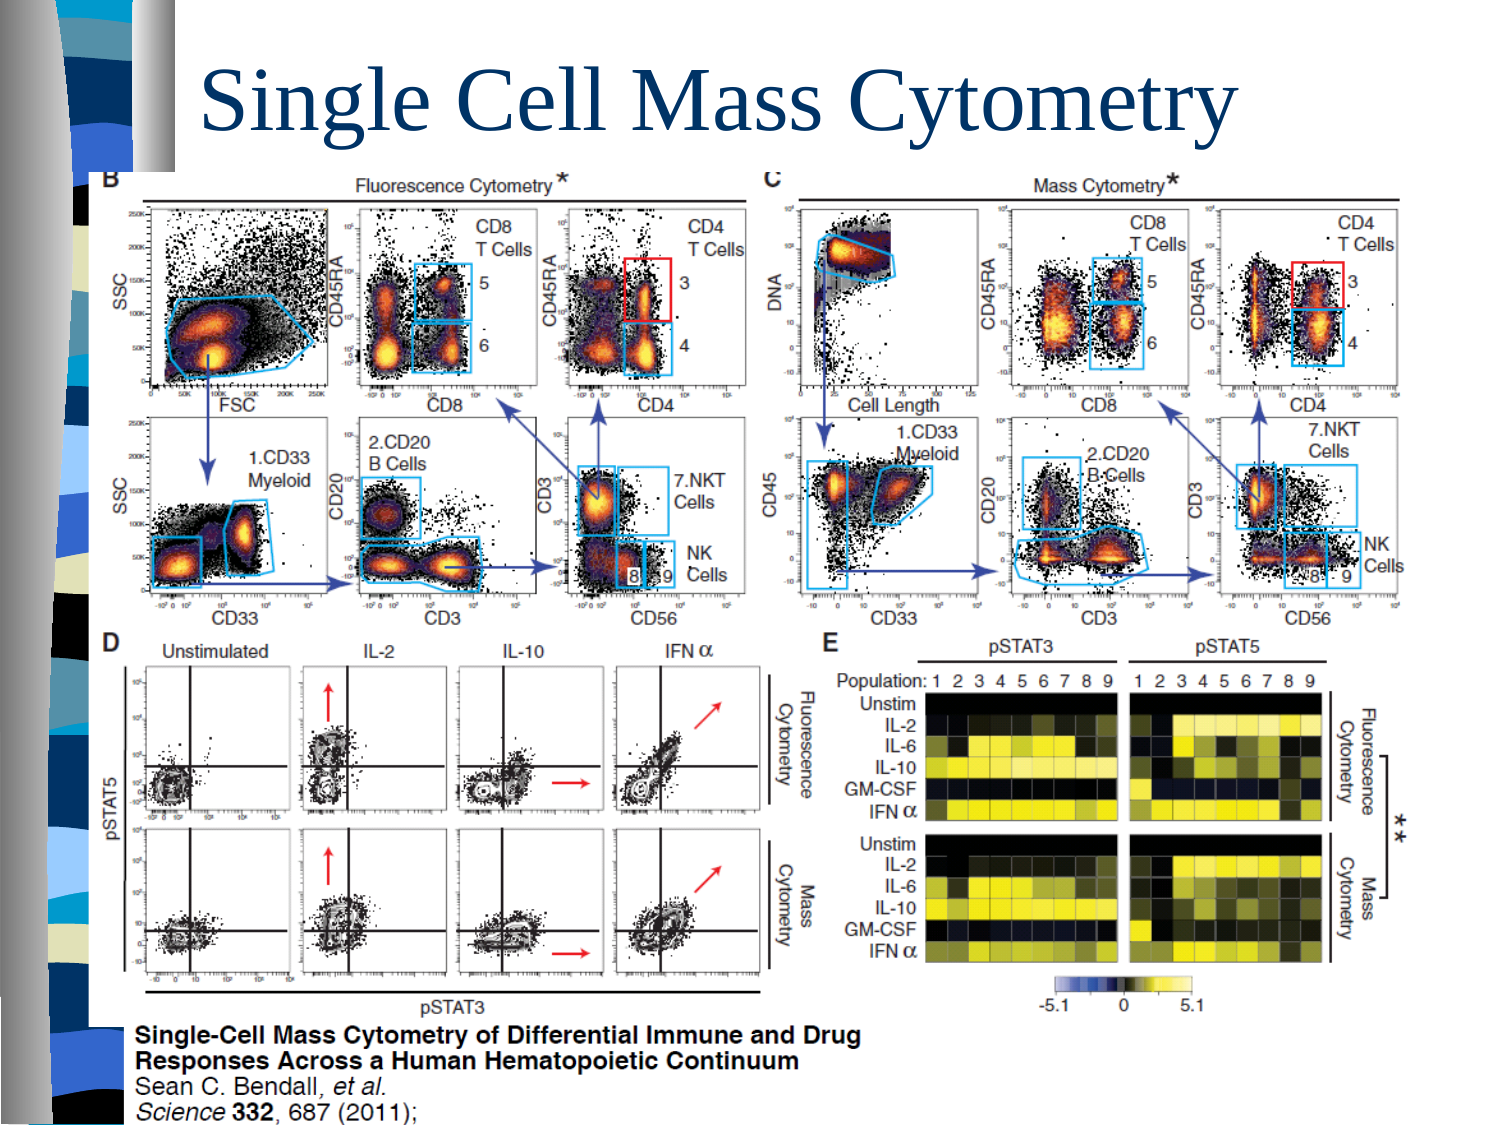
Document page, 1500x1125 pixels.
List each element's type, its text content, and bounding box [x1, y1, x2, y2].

title Single Cell Mass Cytometry [183, 0, 1459, 188]
picture [88, 172, 1418, 1125]
